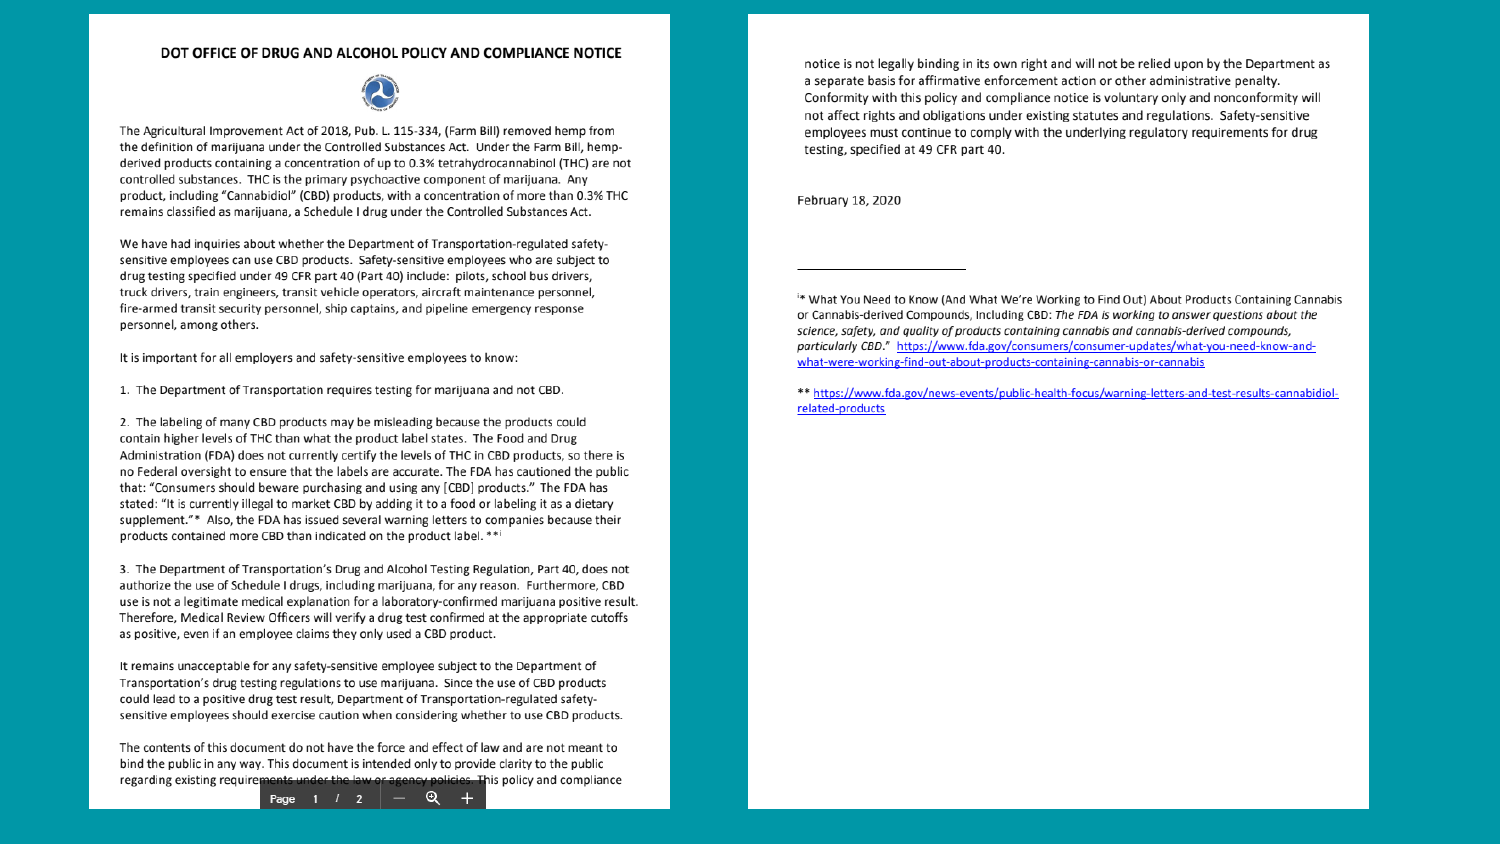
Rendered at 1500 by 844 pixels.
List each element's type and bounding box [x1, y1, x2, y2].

picture [88, 14, 670, 809]
picture [747, 14, 1369, 809]
